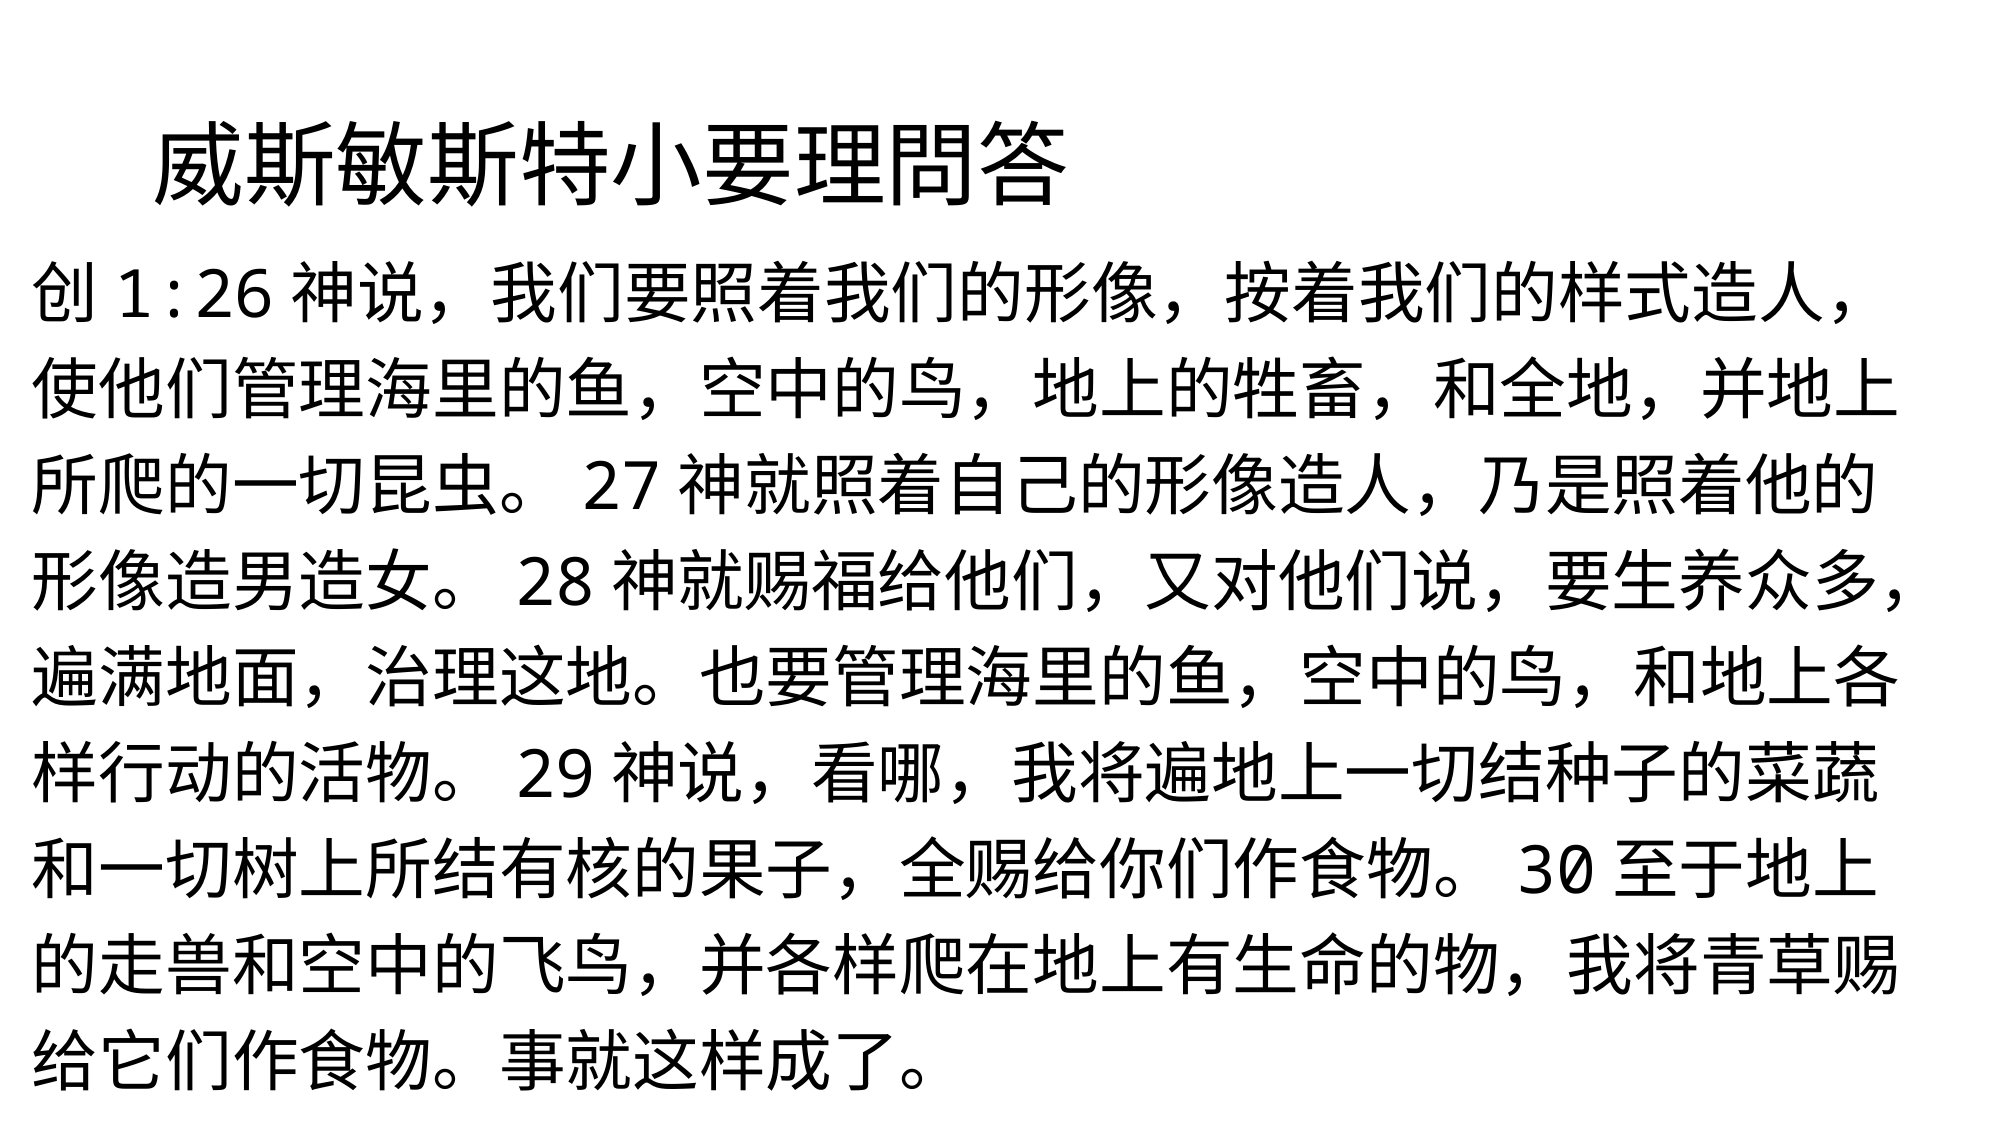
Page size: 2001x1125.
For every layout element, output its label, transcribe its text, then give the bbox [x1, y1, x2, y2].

list 创1:26神说，我们要照着我们的形像，按着我们的样式造人，使他们管理海里的鱼，空中的鸟，地上的牲畜，和全地，并地上所爬的一切昆虫。27神就照着自己的形像造人，乃是照着他的形像造男造女。28神就赐福给他们，又对他们说，要生养众多，遍满地面，治理这地。也要管理海里的鱼，空中的鸟，和地上各样行动的活物。29神说，看哪，我将遍地上一切结种子的菜蔬和一切树上所结有核的果子，全赐给你们作食物。30至于地上的走兽和空中的飞鸟，并各样爬在地上有生命的物，我将青草赐给它们作食物。事就这样成了。 [16, 227, 1955, 1125]
title 威斯敏斯特小要理問答 [137, 59, 1863, 227]
